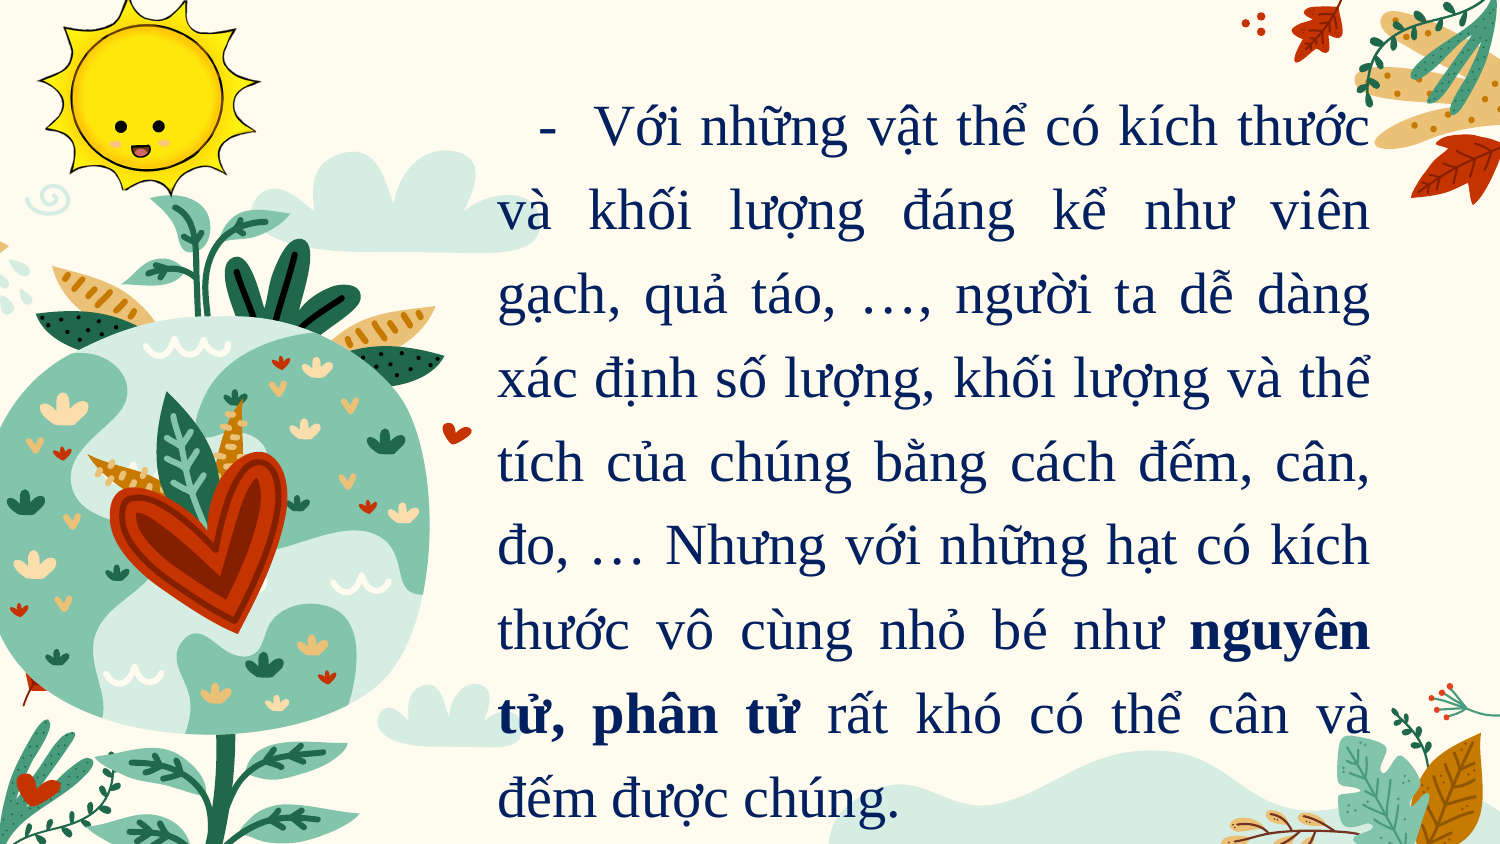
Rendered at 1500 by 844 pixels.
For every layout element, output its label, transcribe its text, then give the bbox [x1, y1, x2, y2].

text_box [0, 49, 541, 844]
picture [4, 0, 297, 203]
text_box - Với những vật thể có kích thước và khối lượng đáng kể như viên gạch, quả táo, …, người ta dễ dàng xác định số lượng, khối lượng và thể tích của chúng bằng cách đếm, cân, đo, … Nhưng với những hạt có kích thước vô cùng nhỏ bé như nguyên tử, phân tử rất khó có thể cân và đếm được chúng. [545, 65, 1387, 836]
